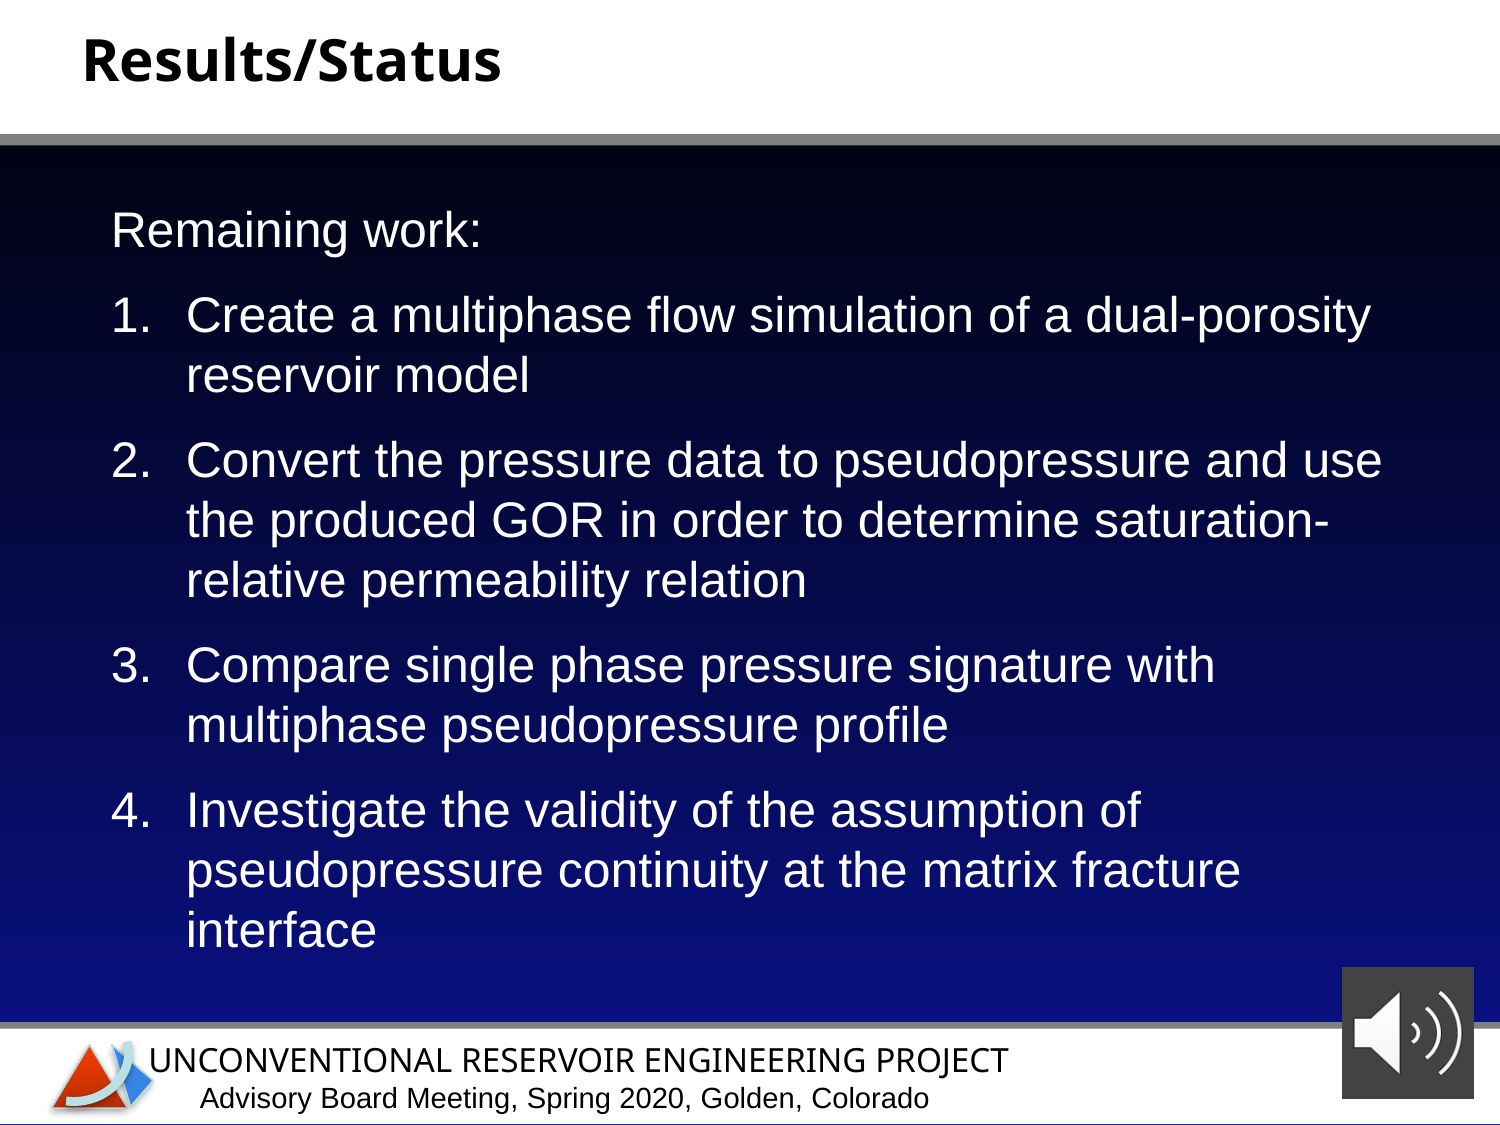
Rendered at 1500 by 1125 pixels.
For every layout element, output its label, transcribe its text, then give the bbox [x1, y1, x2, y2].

text_box [0, 1028, 1500, 1125]
text_box [0, 134, 1500, 146]
slide_number 16 [1173, 1036, 1487, 1112]
text_box [0, 0, 1500, 134]
text_box [1480, 1022, 1500, 1028]
text_box Results/Status [66, 15, 518, 101]
text_box [0, 1022, 17, 1028]
text_box Remaining work: Create a multiphase flow simulation of a dual-porosity reservoir model Convert the pressure data to pseudopressure and use the produced GOR in order to determine saturation-relative permeability relation Compare single phase pressure signature with multiphase pseudopressure profile Investigate the validity of the assumption of pseudopressure continuity at the matrix fracture interface [96, 190, 1433, 965]
text_box [152, 1022, 1335, 1028]
text_box Advisory Board Meeting, Spring 2020, Golden, Colorado [184, 1072, 946, 1123]
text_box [22, 1007, 149, 1109]
text_box UNCONVENTIONAL RESERVOIR ENGINEERING PROJECT [152, 1031, 1025, 1087]
picture [1341, 966, 1475, 1100]
